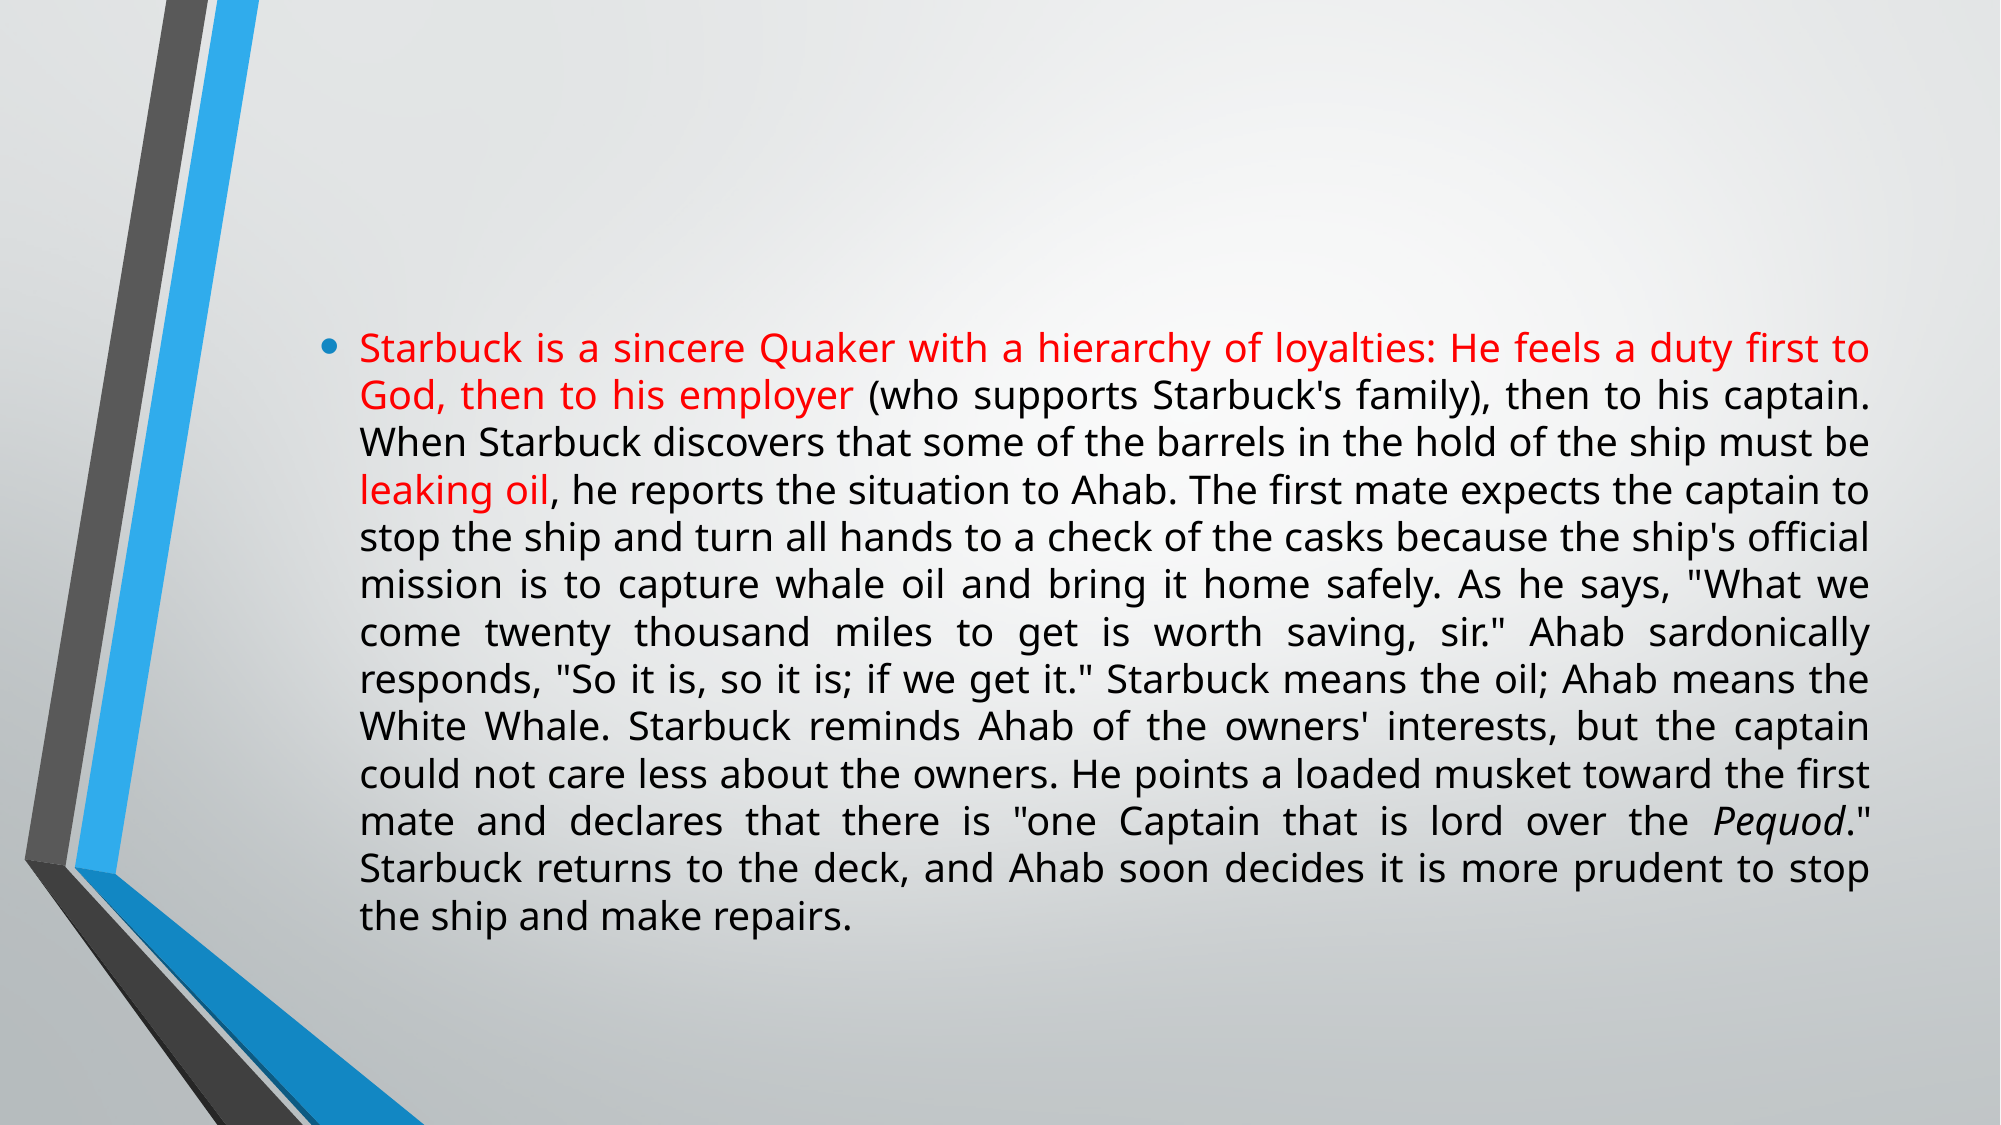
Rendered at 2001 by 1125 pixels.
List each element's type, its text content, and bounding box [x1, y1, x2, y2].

list Starbuck is a sincere Quaker with a hierarchy of loyalties: He feels a duty first to God, then to his employer (who supports Starbuck's family), then to his captain. When Starbuck discovers that some of the barrels in the hold of the ship must be leaking oil, he reports the situation to Ahab. The first mate expects the captain to stop the ship and turn all hands to a check of the casks because the ship's official mission is to capture whale oil and bring it home safely. As he says, "What we come twenty thousand miles to get is worth saving, sir." Ahab sardonically responds, "So it is, so it is; if we get it." Starbuck means the oil; Ahab means the White Whale. Starbuck reminds Ahab of the owners' interests, but the captain could not care less about the owners. He points a loaded musket toward the first mate and declares that there is "one Captain that is lord over the Pequod." Starbuck returns to the deck, and Ahab soon decides it is more prudent to stop the ship and make repairs. [304, 314, 1887, 950]
